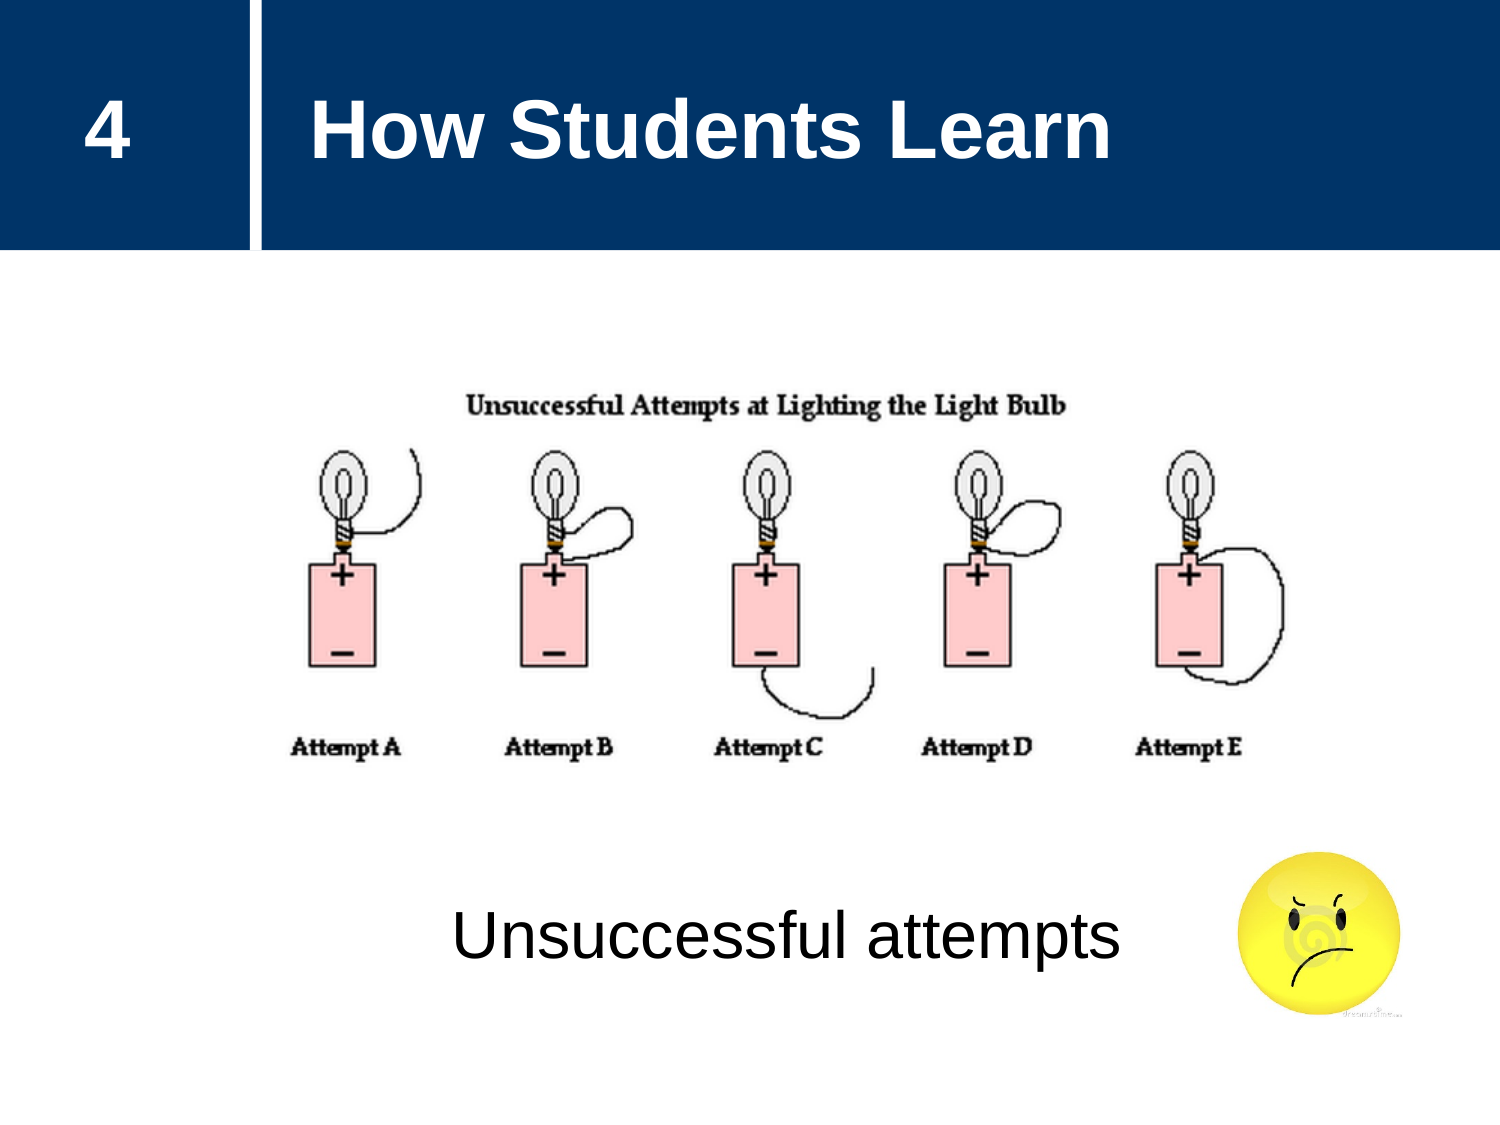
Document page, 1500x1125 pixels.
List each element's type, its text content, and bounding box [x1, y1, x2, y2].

picture [175, 357, 1457, 778]
text_box Unsuccessful attempts [437, 884, 1138, 980]
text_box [0, 0, 1500, 251]
picture [1232, 846, 1403, 1019]
